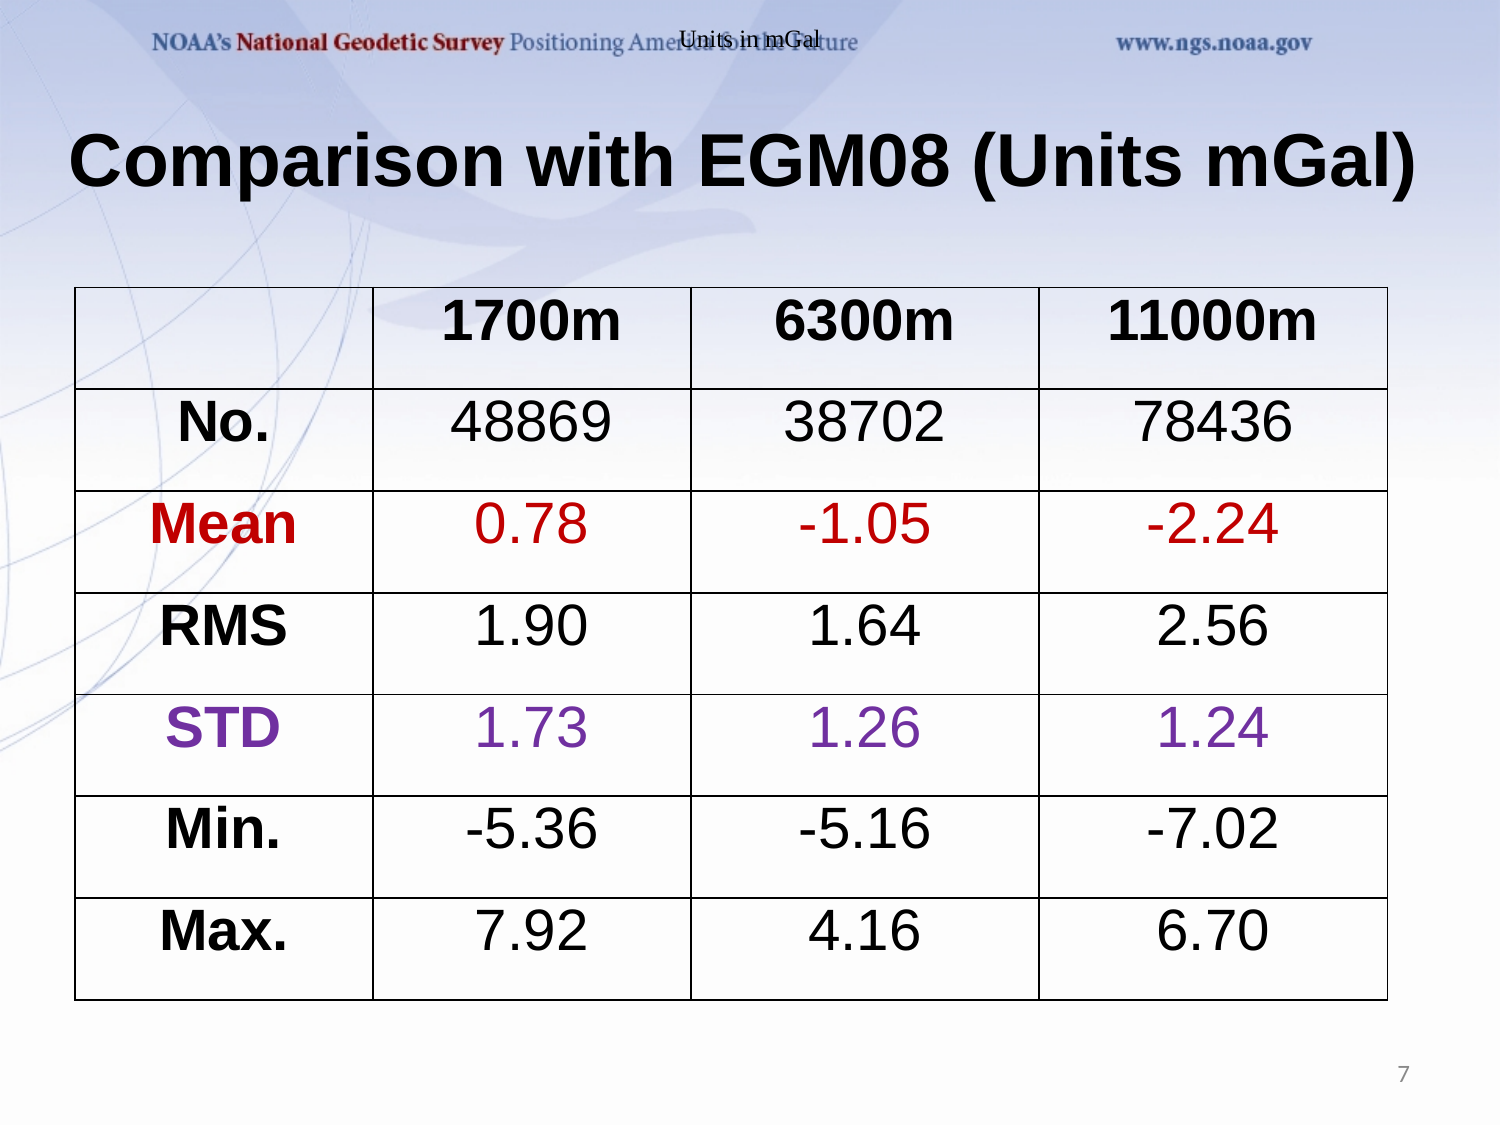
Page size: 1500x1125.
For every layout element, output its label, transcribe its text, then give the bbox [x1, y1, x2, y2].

table_cell -1.05 [692, 492, 1038, 592]
table_cell -5.16 [692, 797, 1038, 897]
table_cell 1.26 [692, 695, 1038, 795]
table_cell 0.78 [374, 492, 690, 592]
table_cell Min. [76, 797, 372, 897]
table_header [76, 288, 372, 388]
table_cell 48869 [374, 390, 690, 490]
table_cell -7.02 [1040, 797, 1387, 897]
table_cell -5.36 [374, 797, 690, 897]
picture [0, 0, 1500, 1125]
table_cell 1.73 [374, 695, 690, 795]
table_cell Mean [76, 492, 372, 592]
table_cell 2.56 [1040, 594, 1387, 694]
table_cell 4.16 [692, 899, 1038, 999]
table_header 1700m [374, 288, 690, 388]
table_cell 1.24 [1040, 695, 1387, 795]
table_cell 38702 [692, 390, 1038, 490]
table_cell 78436 [1040, 390, 1387, 490]
table_cell 1.64 [692, 594, 1038, 694]
text_box Units in mGal [663, 15, 836, 60]
table_cell -2.24 [1040, 492, 1387, 592]
table_header 6300m [692, 288, 1038, 388]
table_cell STD [76, 695, 372, 795]
table_cell Max. [76, 899, 372, 999]
table_cell 6.70 [1040, 899, 1387, 999]
slide_number 7 [1074, 1042, 1425, 1103]
table_cell 7.92 [374, 899, 690, 999]
title Comparison with EGM08 (Units mGal) [49, 87, 1438, 226]
table_cell 1.90 [374, 594, 690, 694]
table_cell RMS [76, 594, 372, 694]
table_header 11000m [1040, 288, 1387, 388]
table_cell No. [76, 390, 372, 490]
